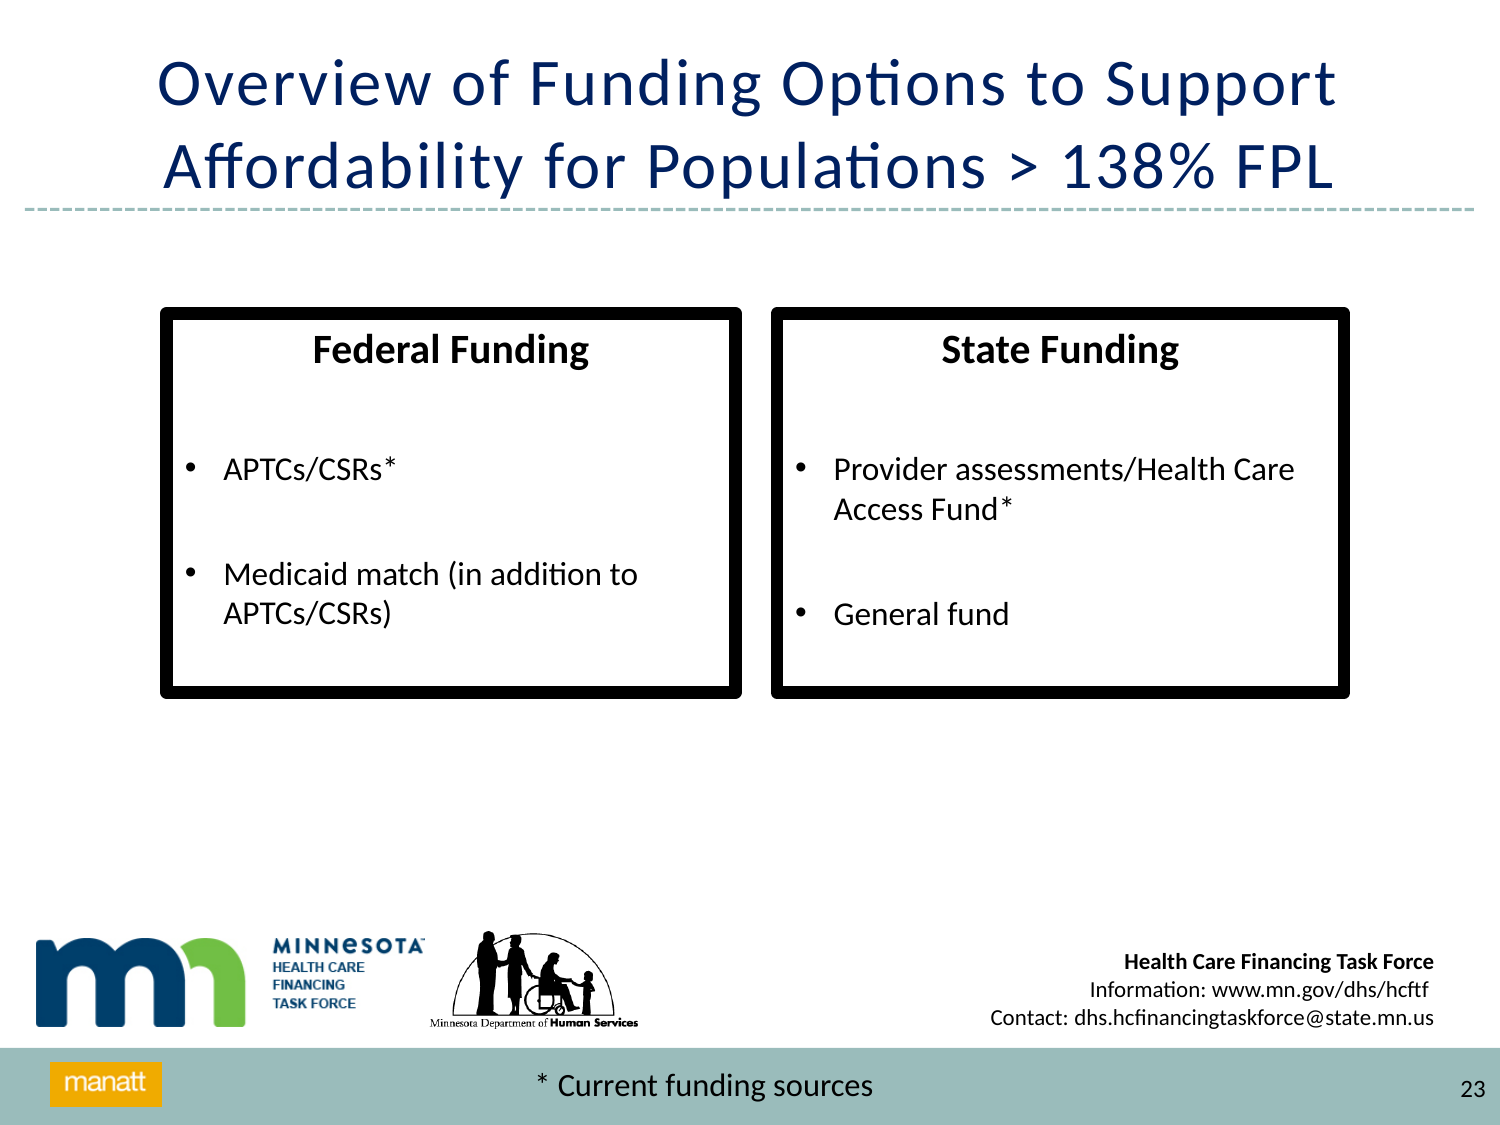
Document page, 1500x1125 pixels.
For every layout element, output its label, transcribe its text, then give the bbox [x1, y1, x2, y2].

picture [429, 930, 638, 1029]
text_box * Current funding sources [519, 1056, 1362, 1111]
picture [49, 1062, 162, 1108]
text_box Federal Funding APTCs/CSRs* Medicaid match (in addition to APTCs/CSRs) [166, 313, 736, 693]
text_box 23 [1150, 1065, 1500, 1125]
picture [36, 938, 425, 1027]
title Overview of Funding Options to Support Affordability for Populations > 138% FPL [49, 37, 1450, 210]
text_box State Funding Provider assessments/Health Care Access Fund* General fund [776, 313, 1345, 693]
